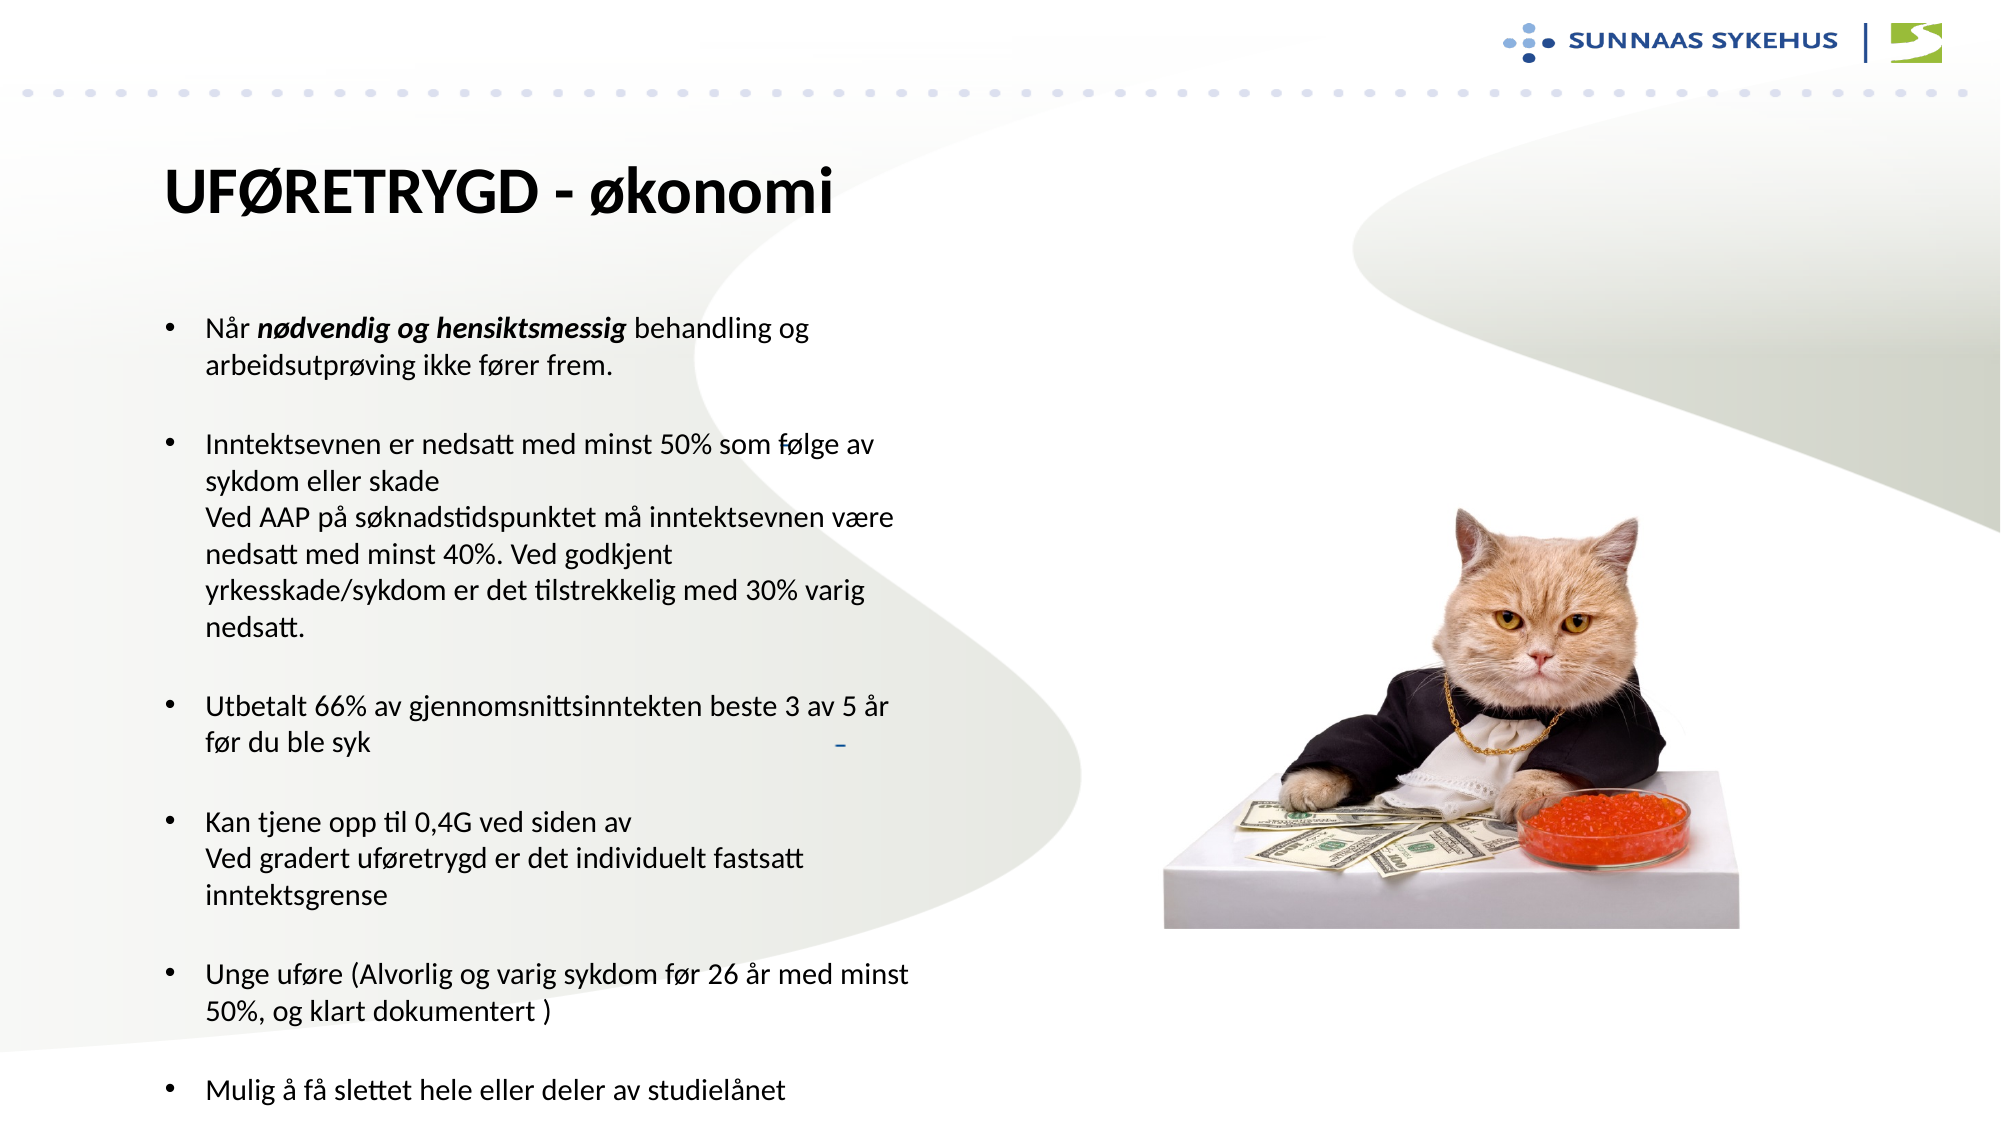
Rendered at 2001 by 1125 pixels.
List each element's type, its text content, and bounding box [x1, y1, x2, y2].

picture [0, 0, 2001, 1125]
text_box UFØRETRYGD - økonomi [149, 139, 1856, 234]
list Når nødvendig og hensiktsmessig behandling og arbeidsutprøving ikke fører frem. Inntektsevnen er nedsatt med minst 50% som følge av sykdom eller skade Ved AAP på søknadstidspunktet må inntektsevnen være nedsatt med minst 40%. Ved godkjent yrkesskade/sykdom er det tilstrekkelig med 30% varig nedsatt. Utbetalt 66% av gjennomsnittsinntekten beste 3 av 5 år før du ble syk Kan tjene opp til 0,4G ved siden av Ved gradert uføretrygd er det individuelt fastsatt inntektsgrense Unge uføre (Alvorlig og varig sykdom før 26 år med minst 50%, og klart dokumentert ) Mulig å få slettet hele eller deler av studielånet [149, 264, 927, 1125]
